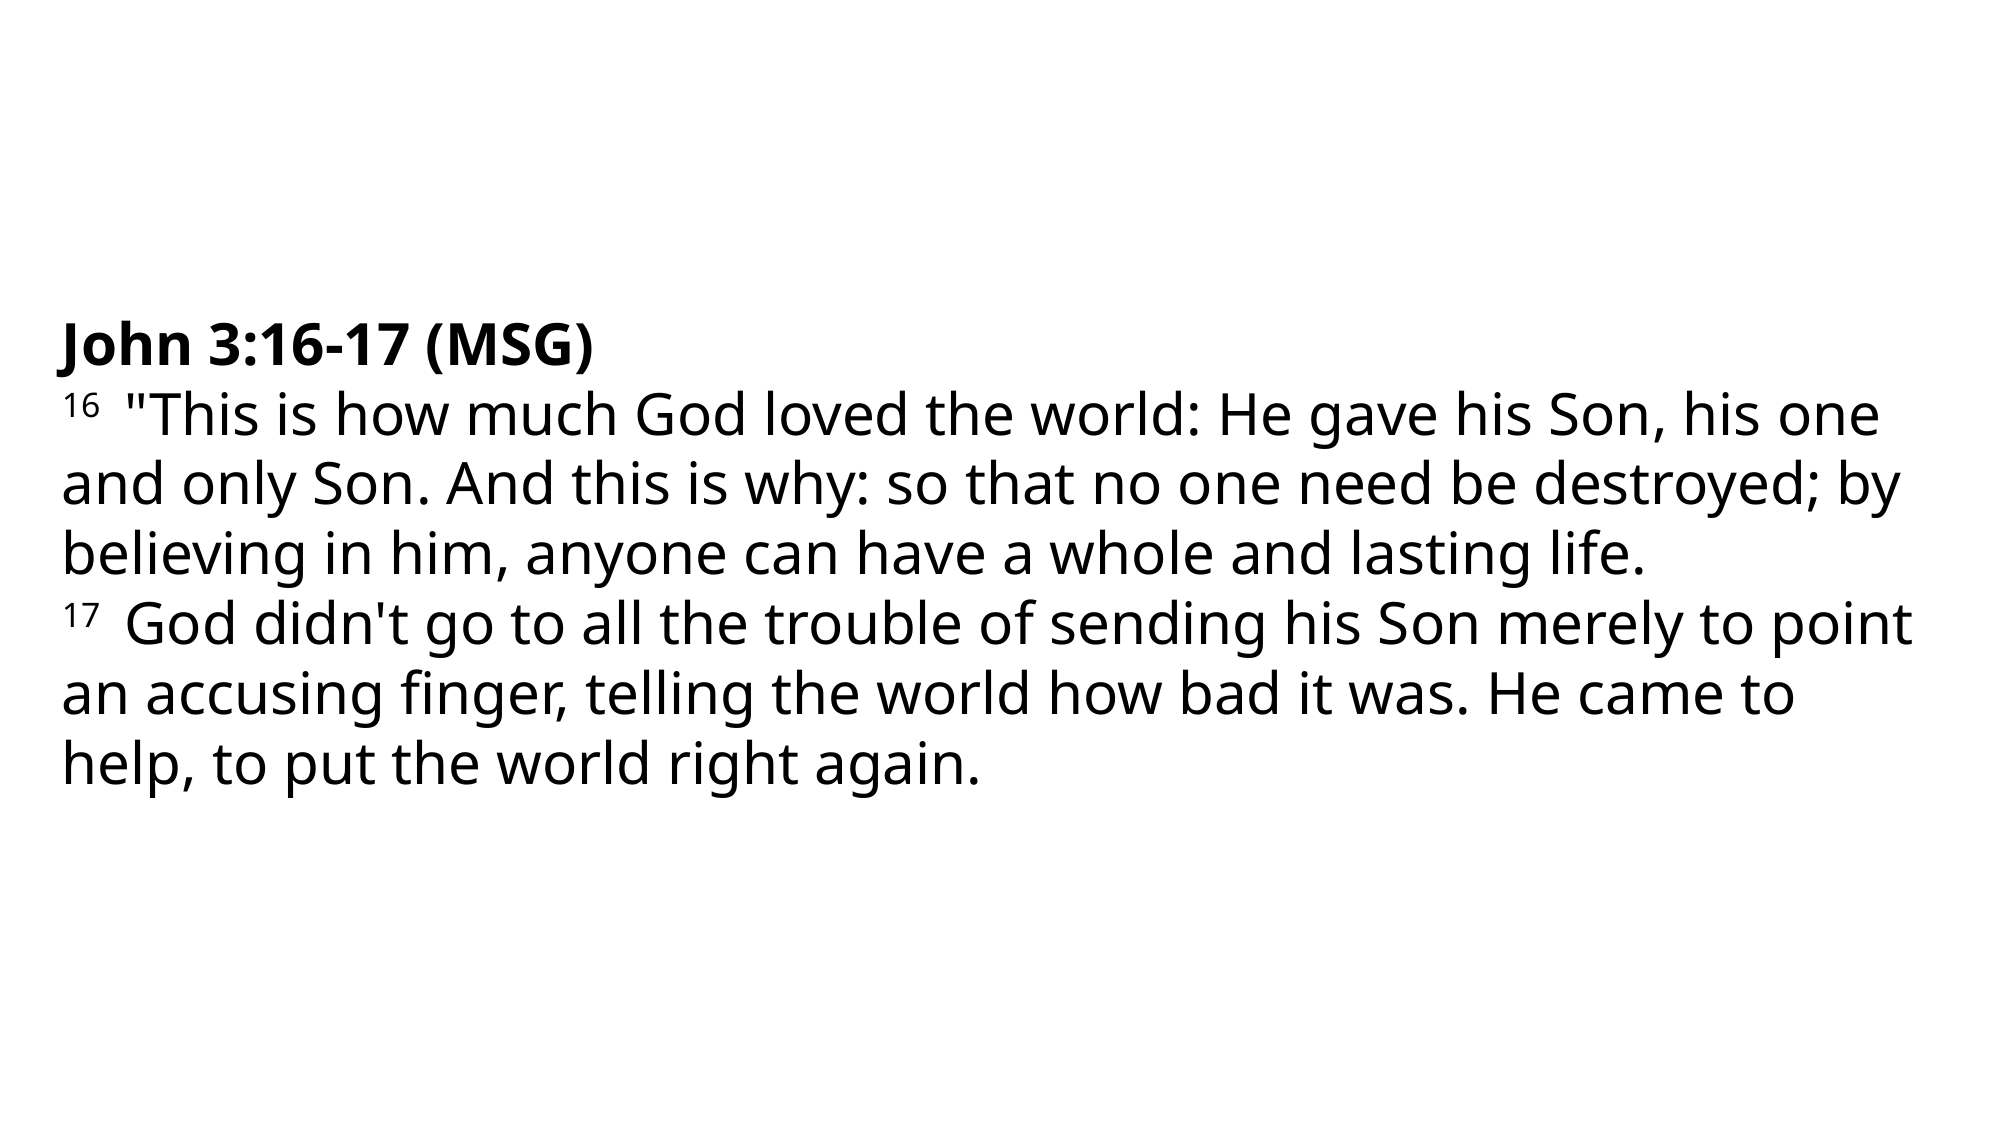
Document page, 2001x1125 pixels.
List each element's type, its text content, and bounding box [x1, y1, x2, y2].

list John 3:16-17 (MSG) 16 "This is how much God loved the world: He gave his Son, his one and only Son. And this is why: so that no one need be destroyed; by believing in him, anyone can have a whole and lasting life. 17 God didn't go to all the trouble of sending his Son merely to point an accusing finger, telling the world how bad it was. He came to help, to put the world right again. [46, 299, 1954, 1066]
